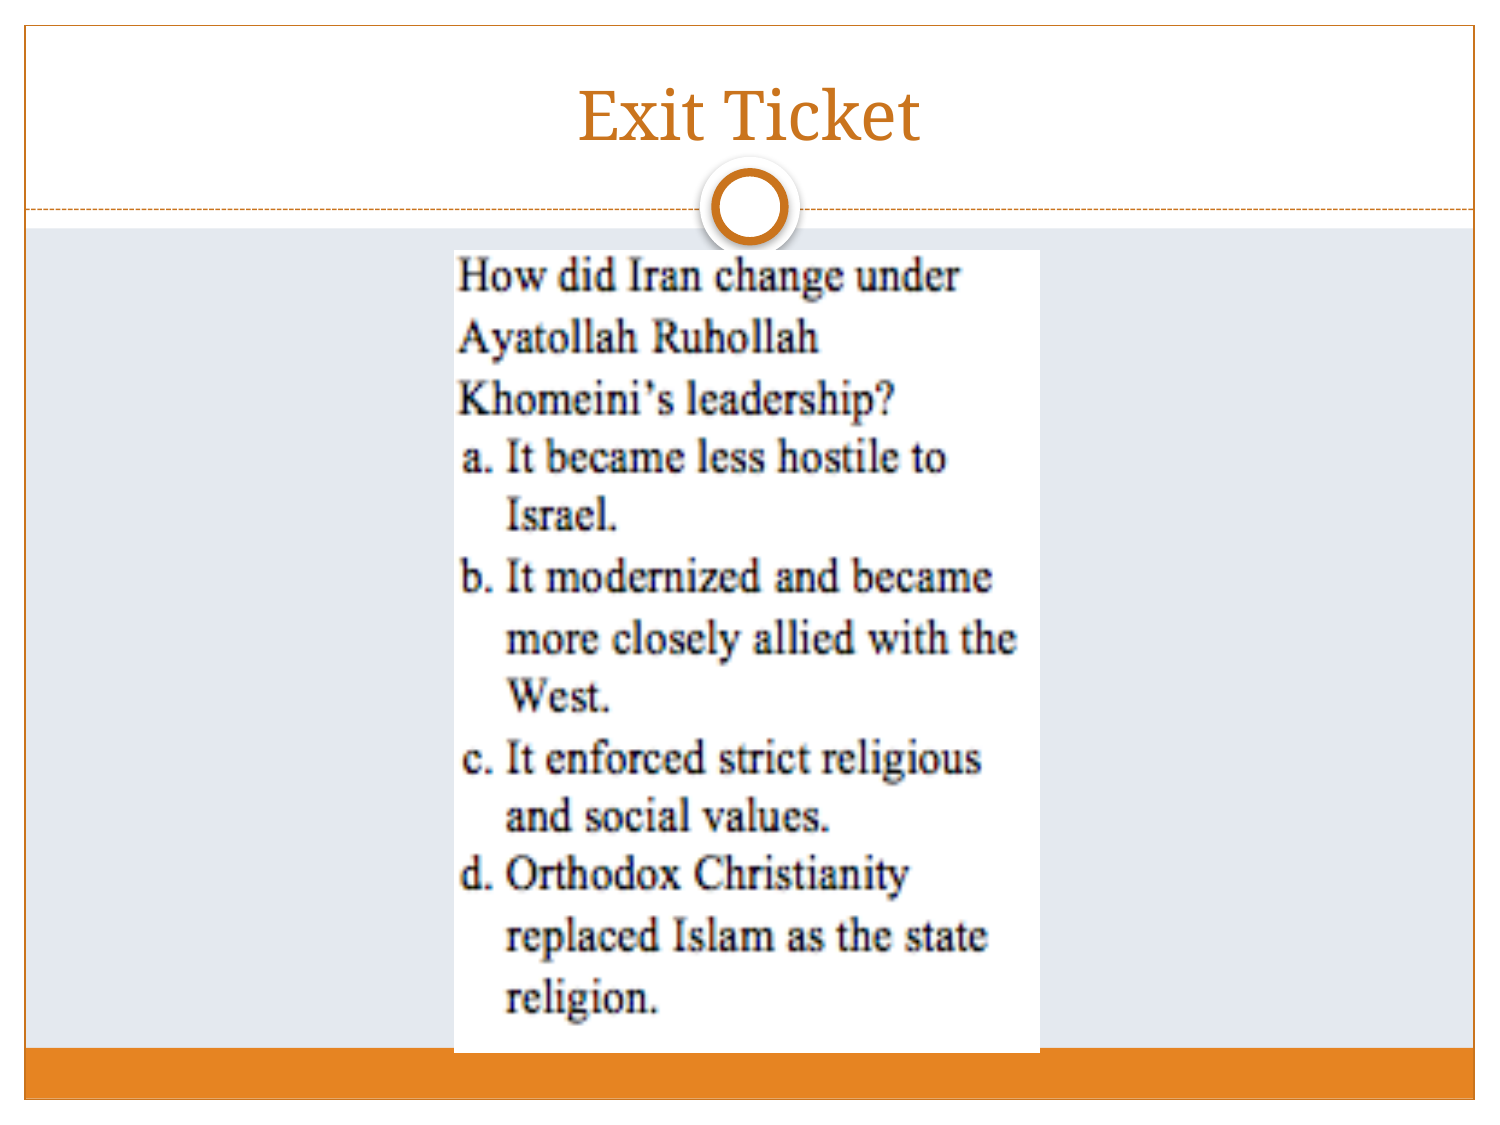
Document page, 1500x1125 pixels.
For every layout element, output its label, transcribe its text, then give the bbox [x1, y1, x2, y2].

title Exit Ticket [49, 37, 1450, 162]
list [49, 250, 1445, 1053]
